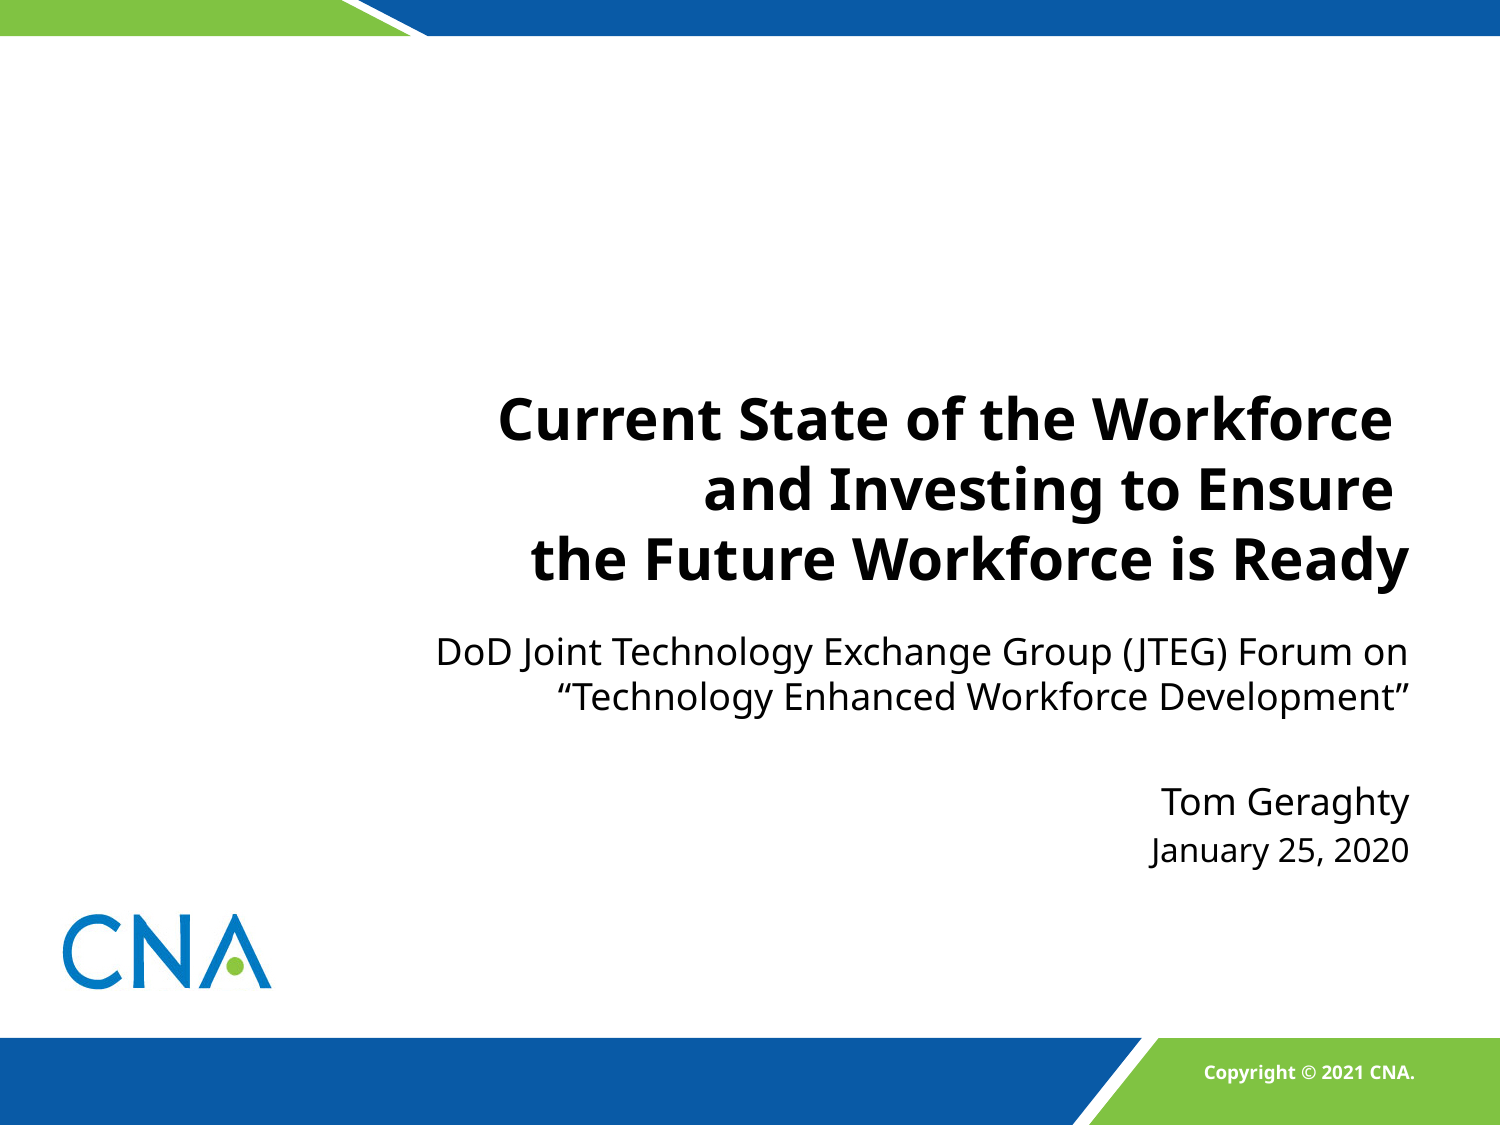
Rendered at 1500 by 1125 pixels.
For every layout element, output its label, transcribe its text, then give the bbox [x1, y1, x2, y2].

subtitle DoD Joint Technology Exchange Group (JTEG) Forum on “Technology Enhanced Workforce Development” Tom Geraghty [375, 620, 1425, 689]
picture [60, 910, 276, 991]
text_box January 25, 2020 [963, 821, 1425, 885]
title Current State of the Workforce and Investing to Ensure the Future Workforce is Ready [150, 437, 1425, 538]
